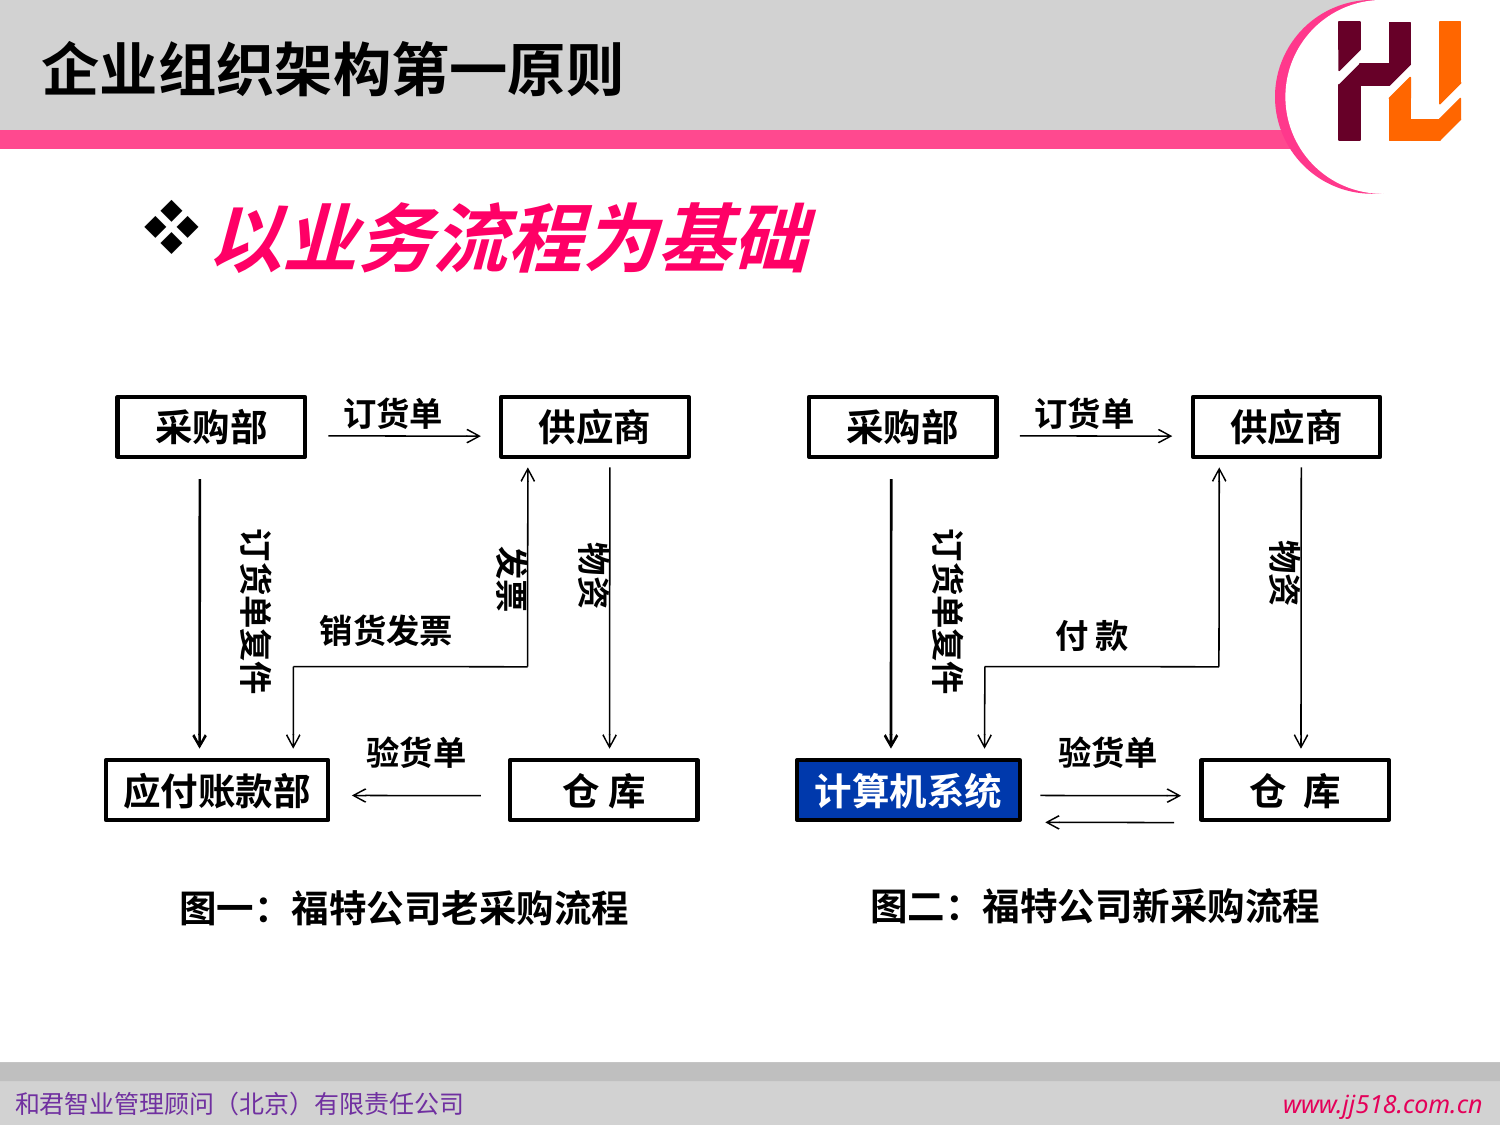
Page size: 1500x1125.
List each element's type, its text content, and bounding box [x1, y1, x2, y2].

text_box 应付账款部 [105, 760, 329, 820]
text_box 验货单 [351, 725, 493, 780]
text_box 采购部 [117, 396, 306, 457]
text_box 订货单复件 [213, 514, 285, 612]
text_box 销货发票 [305, 602, 493, 658]
text_box 物资 [551, 576, 622, 606]
text_box 图二：福特公司新采购流程 [855, 875, 1360, 936]
text_box 订货单复件 [213, 622, 285, 714]
text_box 发票 [469, 616, 540, 649]
text_box 仓 库 [510, 760, 698, 820]
text_box 物资 [551, 618, 622, 646]
text_box 发票 [469, 531, 540, 565]
text_box [105, 397, 341, 483]
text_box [796, 385, 1390, 822]
text_box 订货单 [328, 385, 470, 435]
list 以业务流程为基础 [123, 184, 1365, 279]
text_box 供应商 [501, 396, 689, 457]
text_box 企业组织架构第一原则 [27, 0, 1377, 138]
text_box 发票 [469, 577, 540, 607]
text_box 图一：福特公司老采购流程 [164, 877, 669, 938]
text_box 物资 [551, 528, 622, 566]
